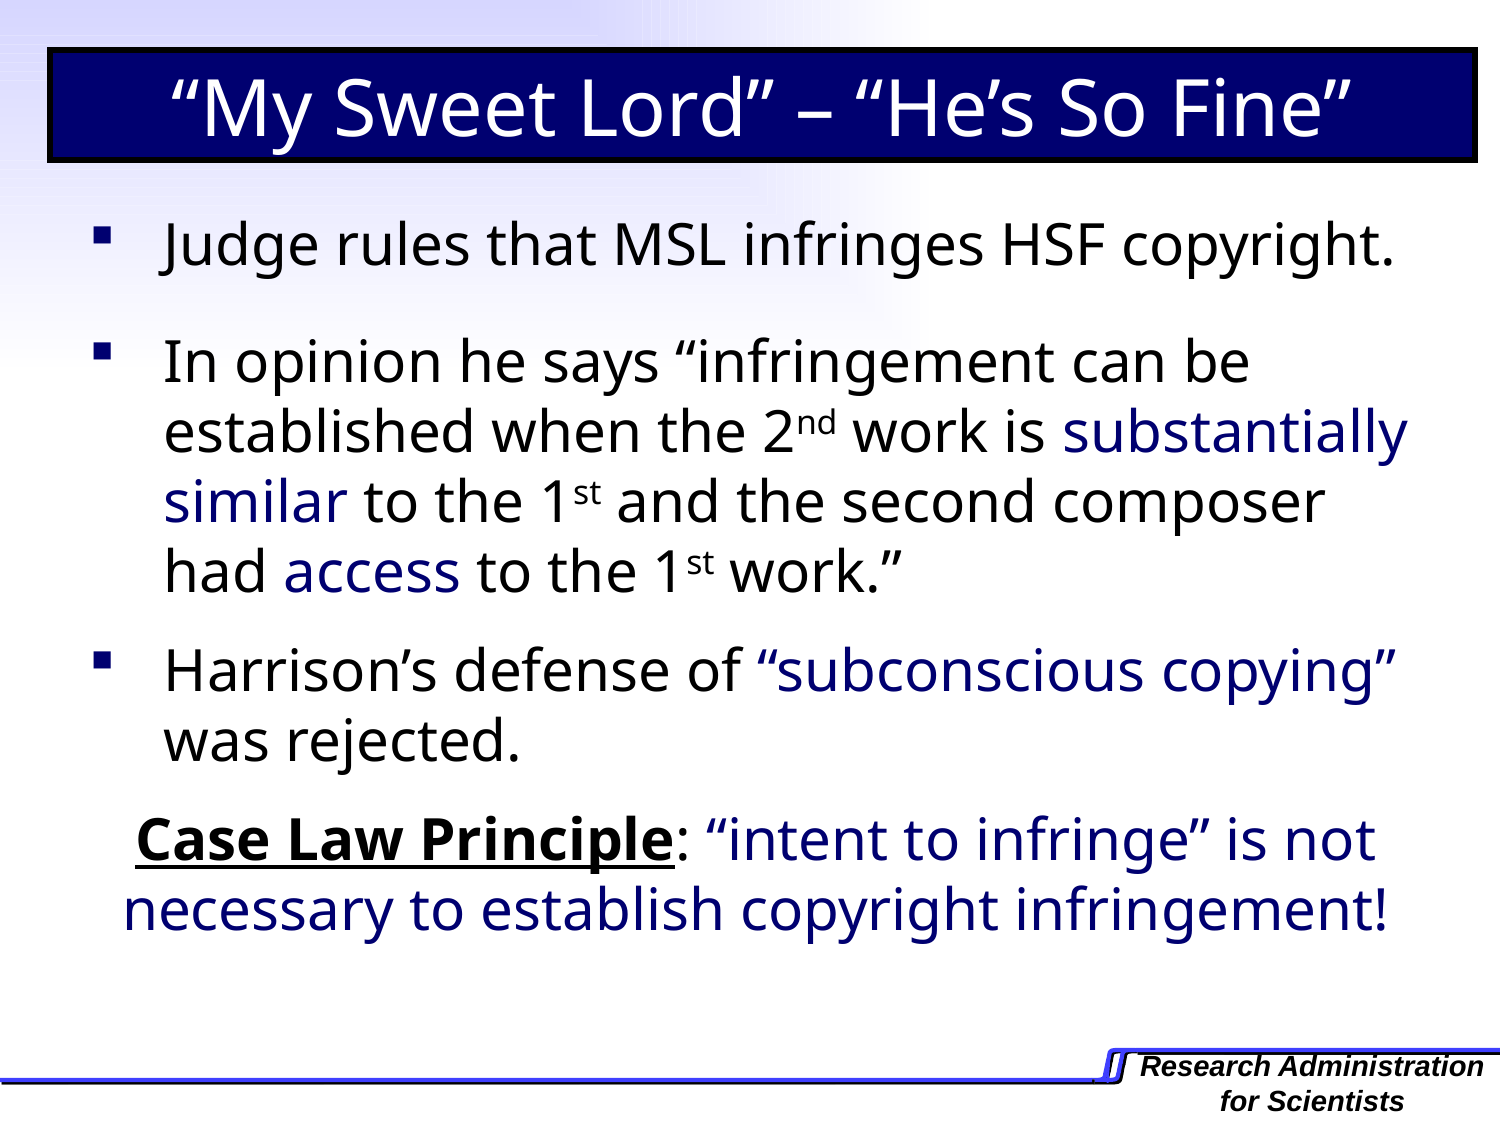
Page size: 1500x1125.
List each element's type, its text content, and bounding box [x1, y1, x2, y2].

text_box Judge rules that MSL infringes HSF copyright. In opinion he says “infringement can be established when the 2nd work is substantially similar to the 1st and the second composer had access to the 1st work.” Harrison’s defense of “subconscious copying” was rejected. Case Law Principle: “intent to infringe” is not necessary to establish copyright infringement! [0, 199, 1438, 1125]
text_box “My Sweet Lord” – “He’s So Fine” [49, 50, 1475, 160]
